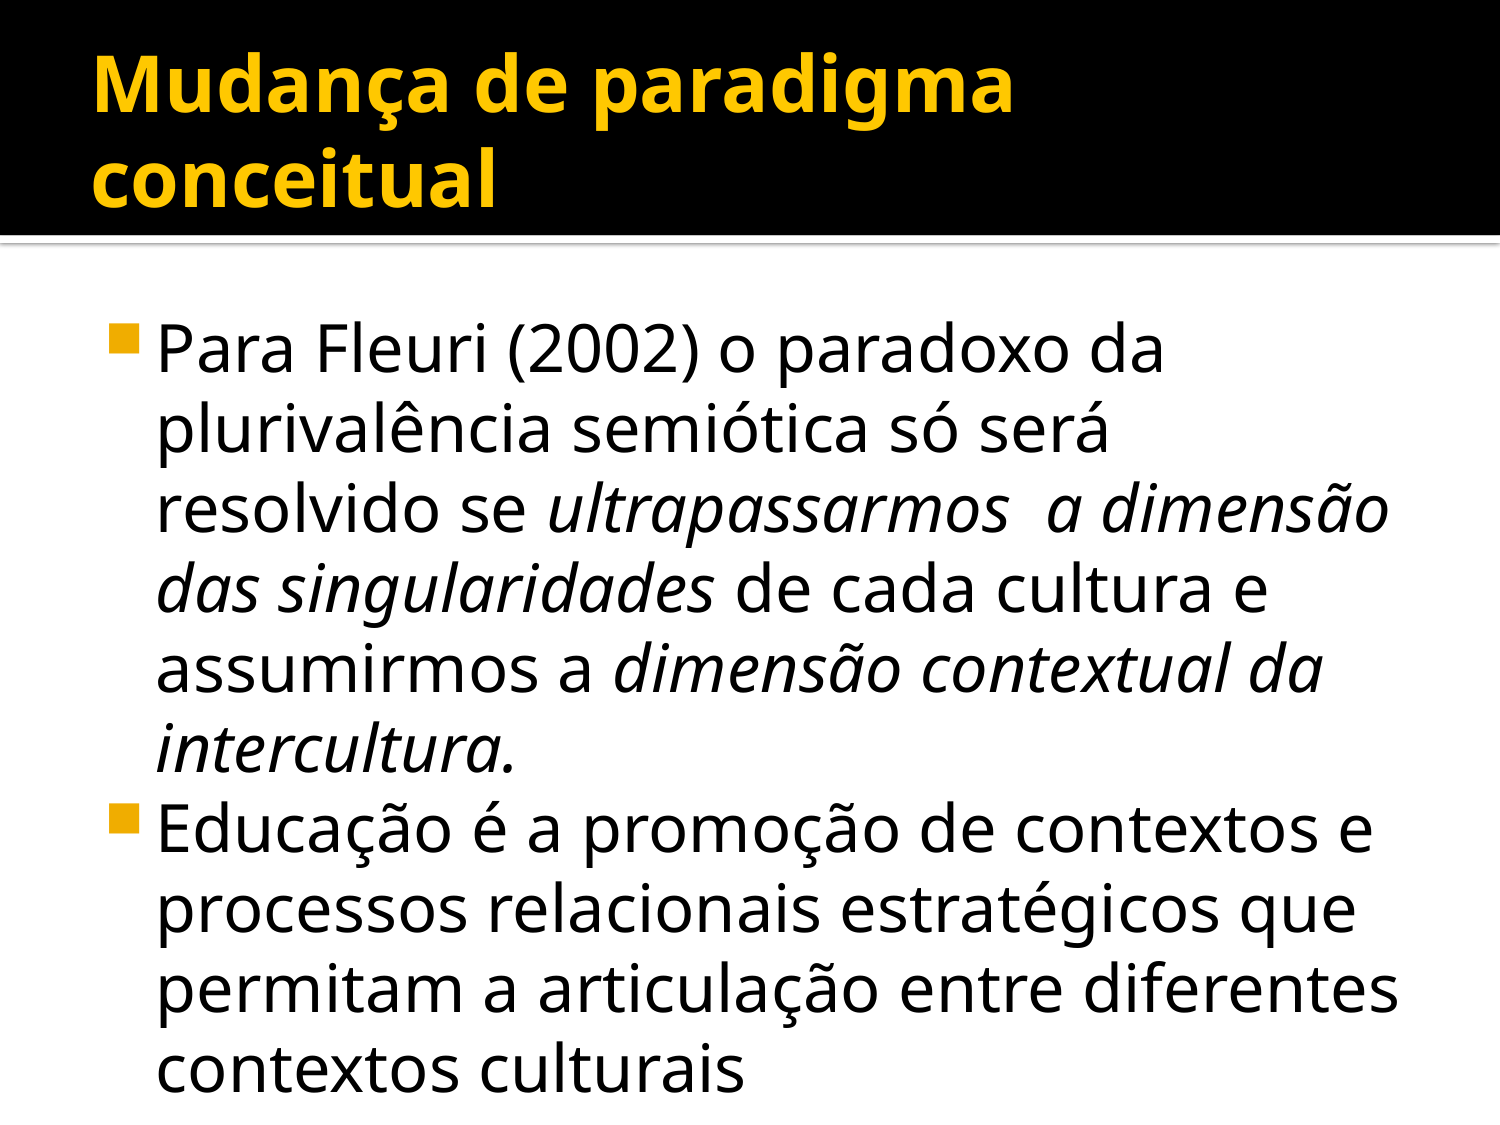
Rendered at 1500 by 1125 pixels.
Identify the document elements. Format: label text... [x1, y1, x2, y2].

title Mudança de paradigma conceitual [75, 25, 1425, 231]
list Para Fleuri (2002) o paradoxo da plurivalência semiótica só será resolvido se ultrapassarmos a dimensão das singularidades de cada cultura e assumirmos a dimensão contextual da intercultura. Educação é a promoção de contextos e processos relacionais estratégicos que permitam a articulação entre diferentes contextos culturais [75, 291, 1425, 1050]
